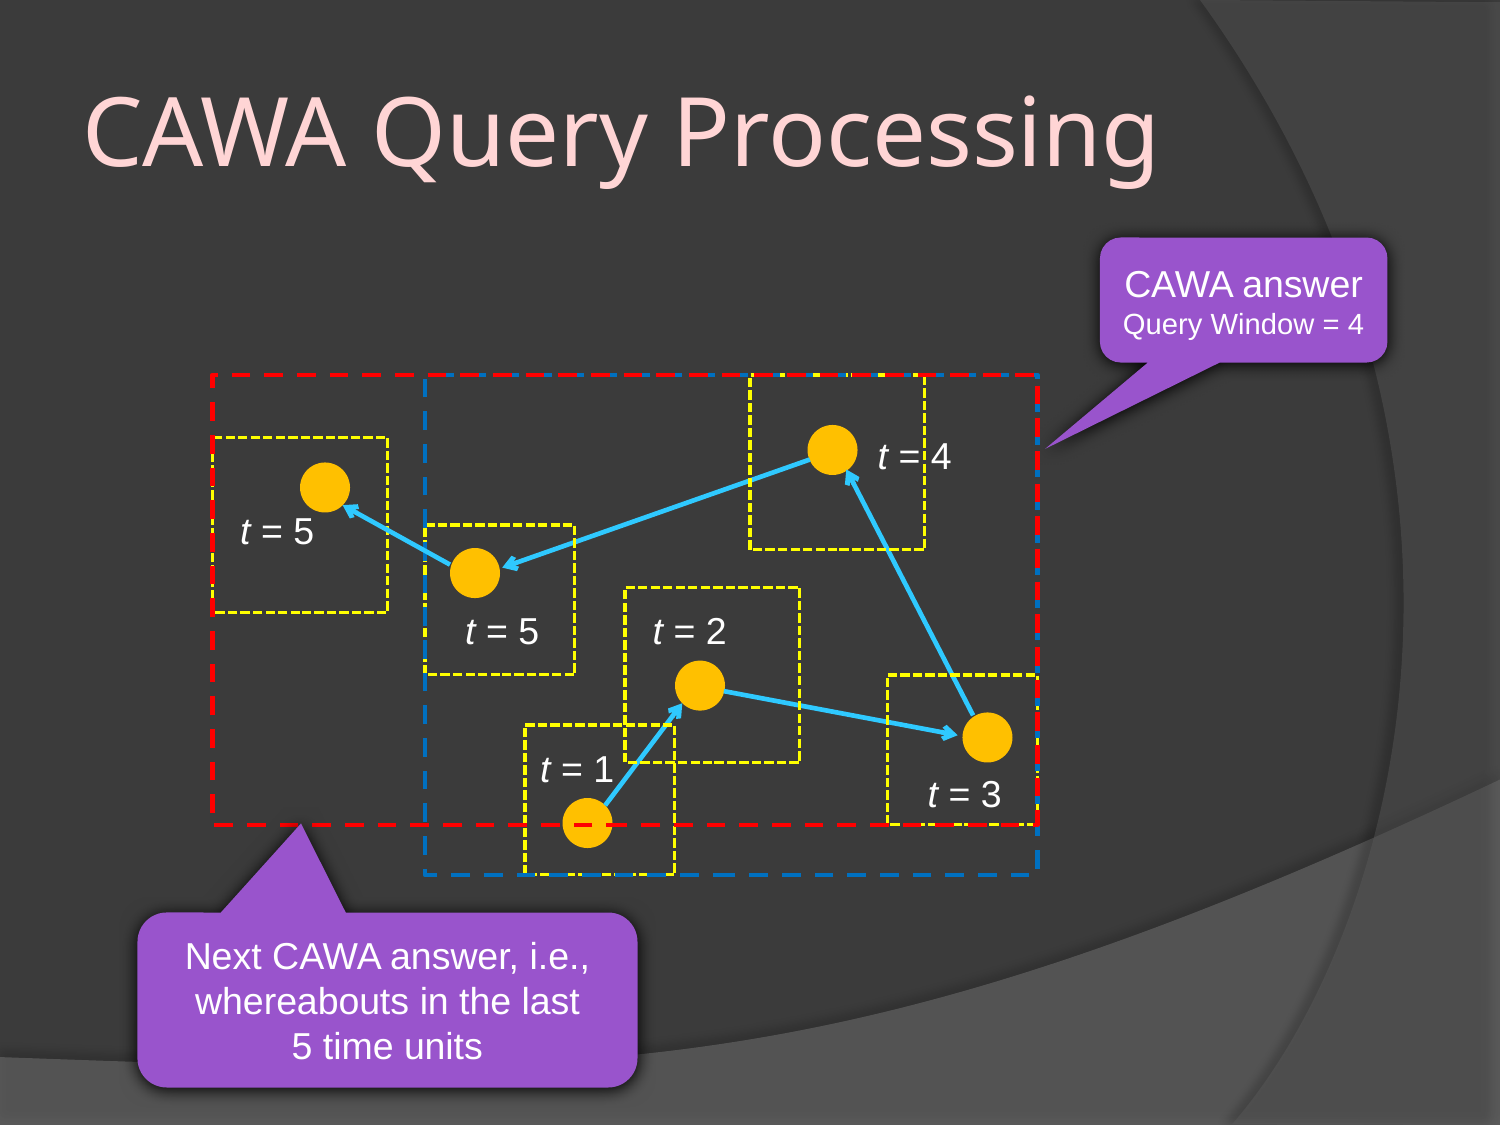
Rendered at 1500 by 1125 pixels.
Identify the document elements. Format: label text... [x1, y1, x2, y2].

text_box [807, 424, 968, 486]
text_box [224, 462, 351, 561]
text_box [449, 547, 556, 661]
title CAWA Query Processing [75, 45, 1300, 233]
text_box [723, 690, 958, 736]
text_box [501, 459, 811, 568]
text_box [342, 504, 451, 565]
text_box Next CAWA answer, i.e., whereabouts in the last 5 time units [135, 821, 640, 1090]
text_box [524, 737, 631, 849]
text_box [786, 528, 1033, 657]
text_box CAWA answer Query Window = 4 [1043, 235, 1390, 451]
text_box [423, 825, 1039, 877]
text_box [912, 712, 1018, 824]
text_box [637, 599, 743, 711]
text_box [211, 373, 1039, 826]
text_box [592, 715, 695, 794]
